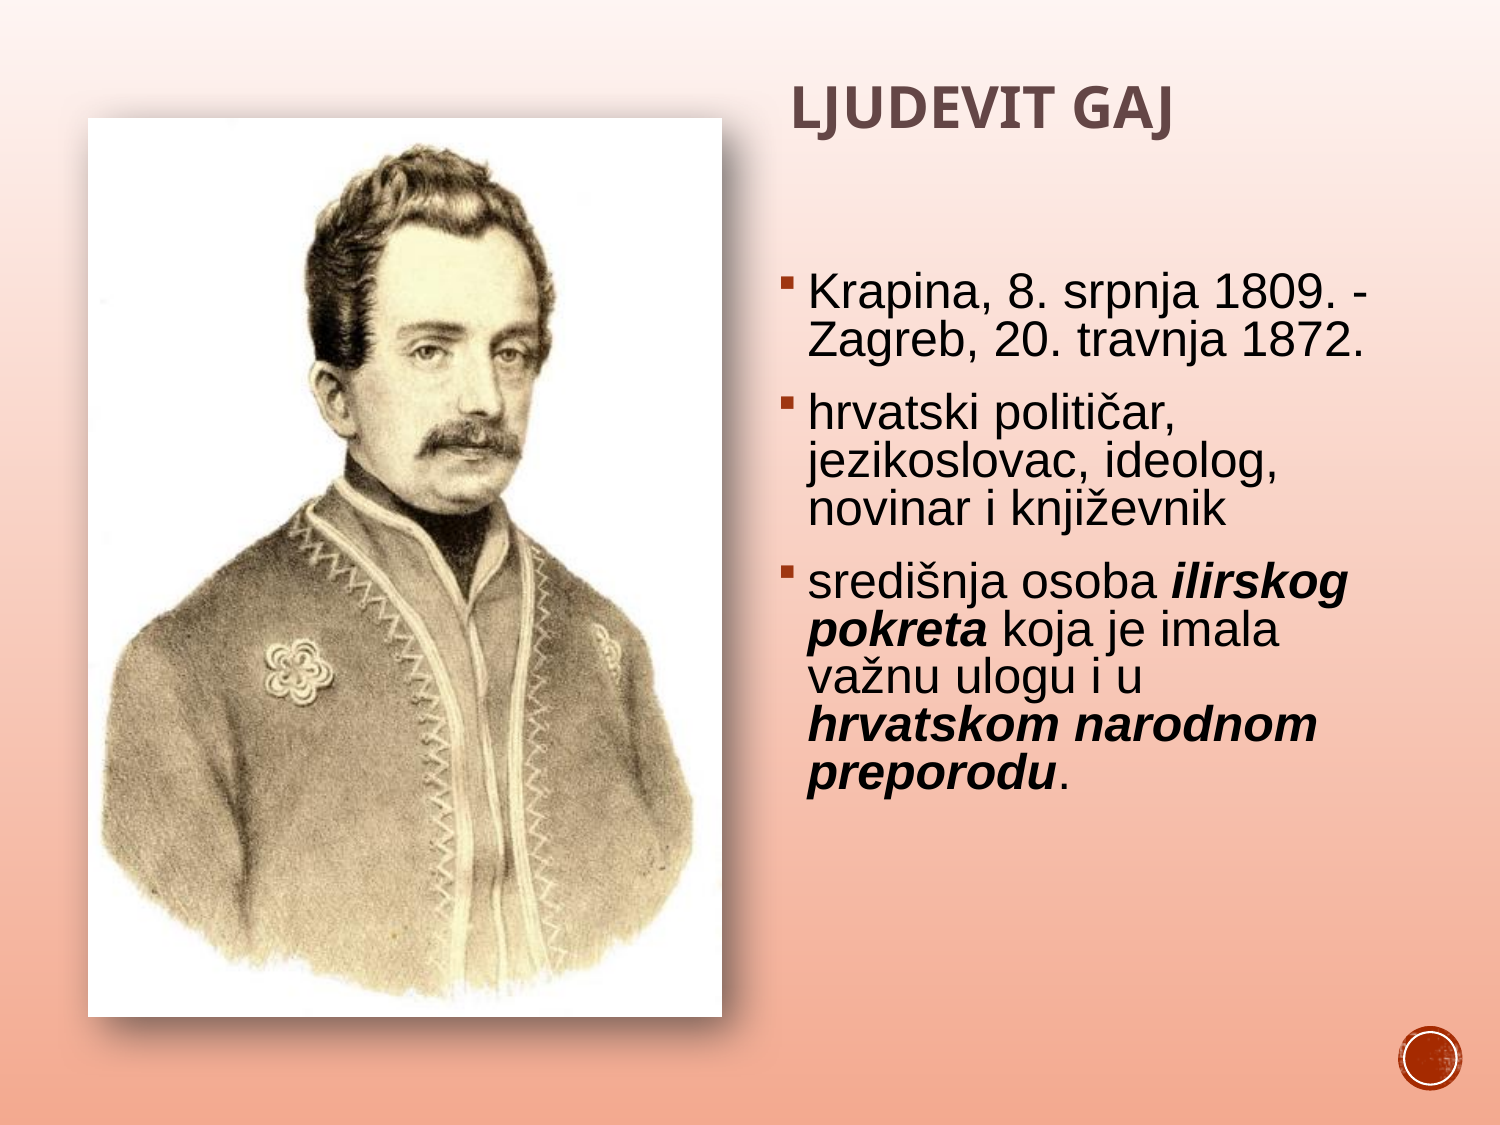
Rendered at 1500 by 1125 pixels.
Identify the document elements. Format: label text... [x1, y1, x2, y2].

title Ljudevit gaj [774, 59, 1463, 161]
picture [88, 118, 722, 1017]
list Krapina, 8. srpnja 1809. - Zagreb, 20. travnja 1872. hrvatski političar, jezikoslovac, ideolog, novinar i književnik središnja osoba ilirskog pokreta koja je imala važnu ulogu i u hrvatskom narodnom preporodu. [762, 262, 1425, 1063]
